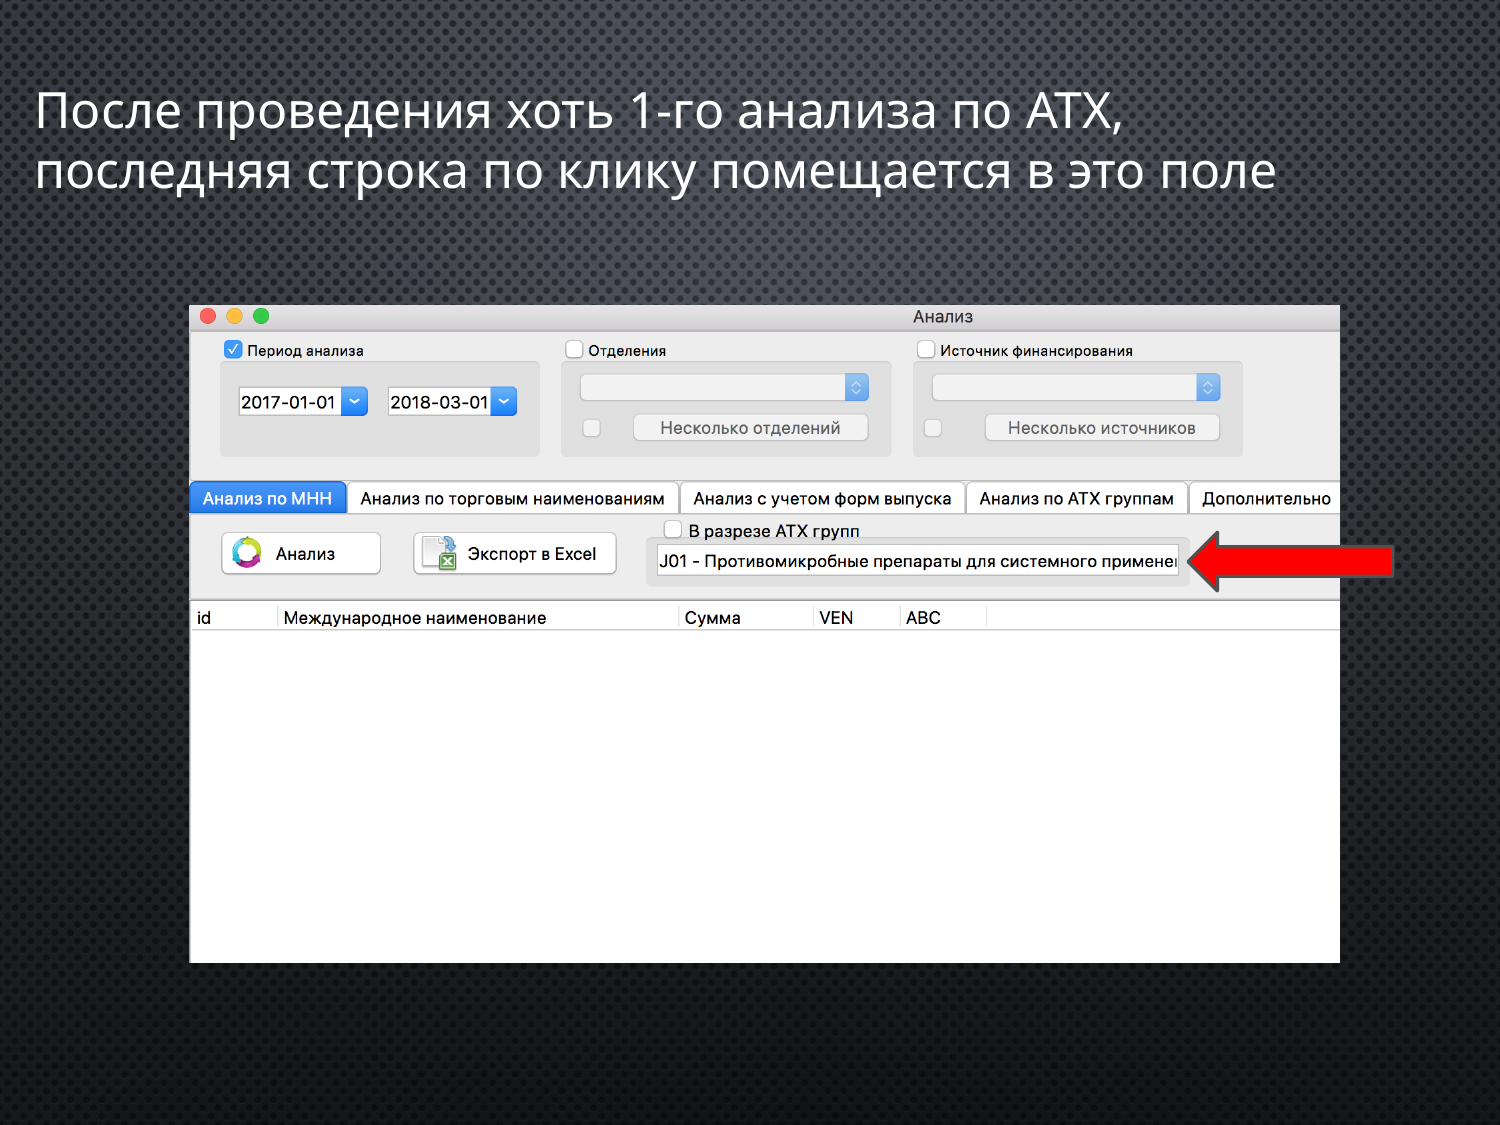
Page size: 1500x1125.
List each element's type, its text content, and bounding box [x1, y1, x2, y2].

text_box [1340, 545, 1395, 578]
picture [189, 304, 1340, 963]
text_box После проведения хоть 1-го анализа по АТХ, последняя строка по клику помещается в это поле [19, 71, 1374, 207]
